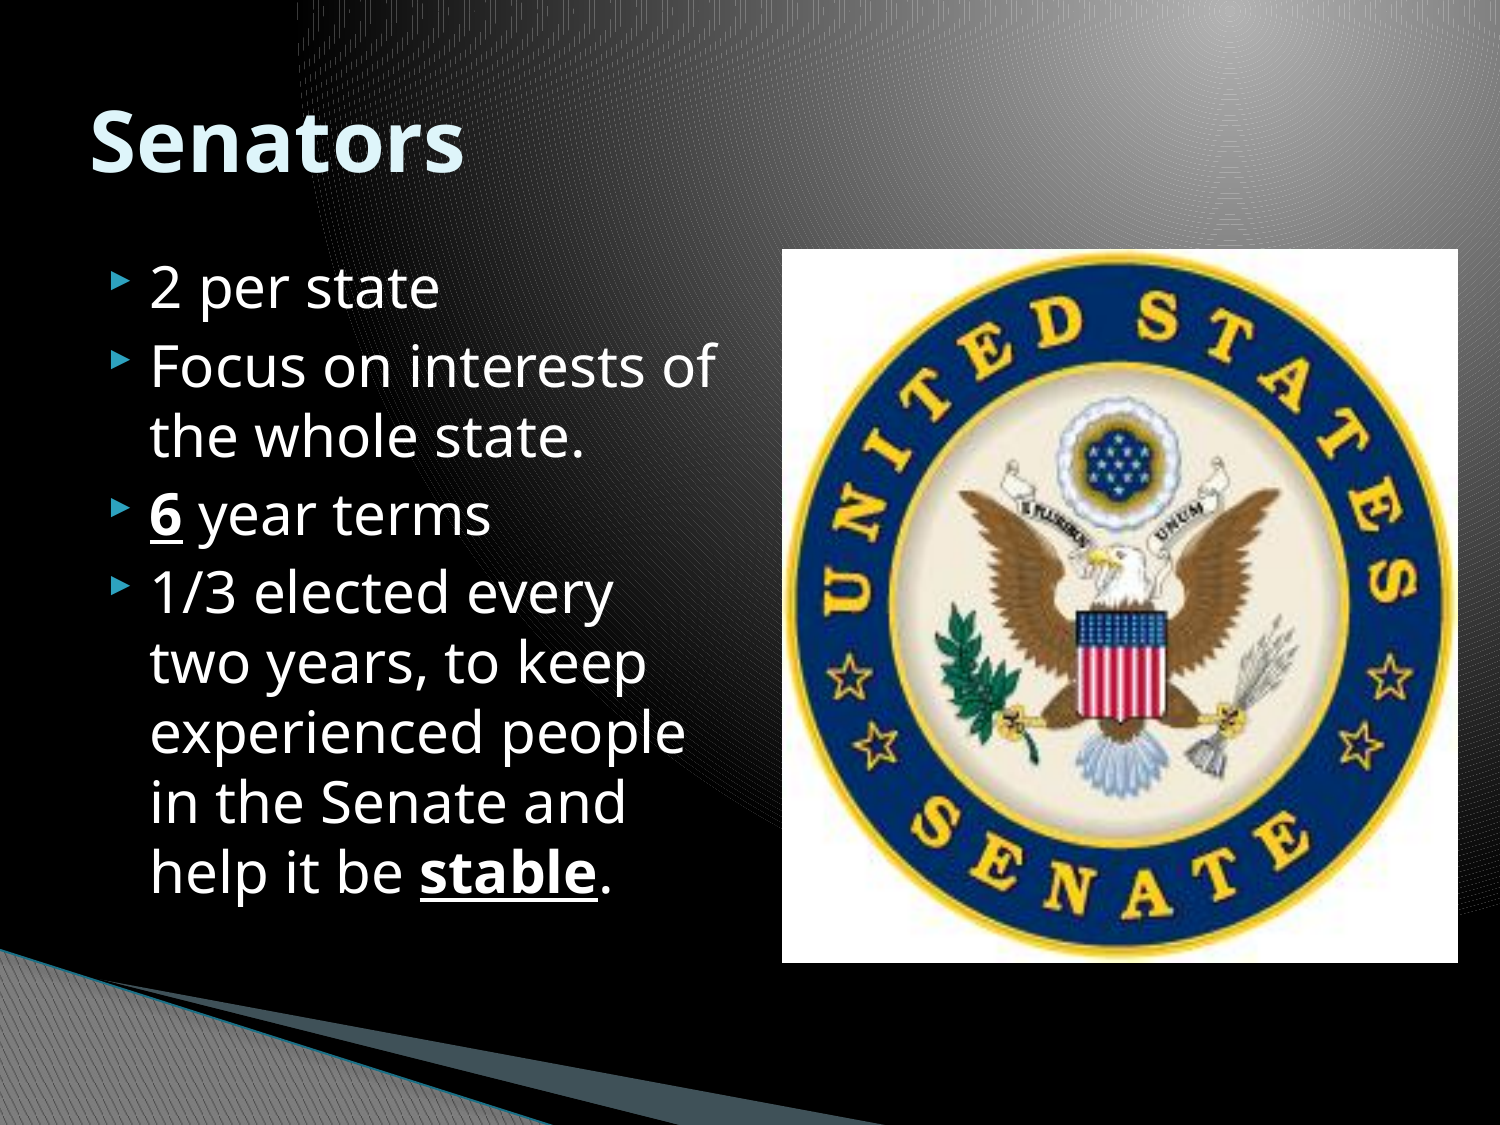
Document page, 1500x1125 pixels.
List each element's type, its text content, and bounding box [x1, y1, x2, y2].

list 2 per state Focus on interests of the whole state. 6 year terms 1/3 elected every two years, to keep experienced people in the Senate and help it be stable. [75, 243, 738, 986]
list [782, 249, 1459, 963]
title Senators [75, 45, 1425, 233]
picture [0, 952, 543, 1125]
